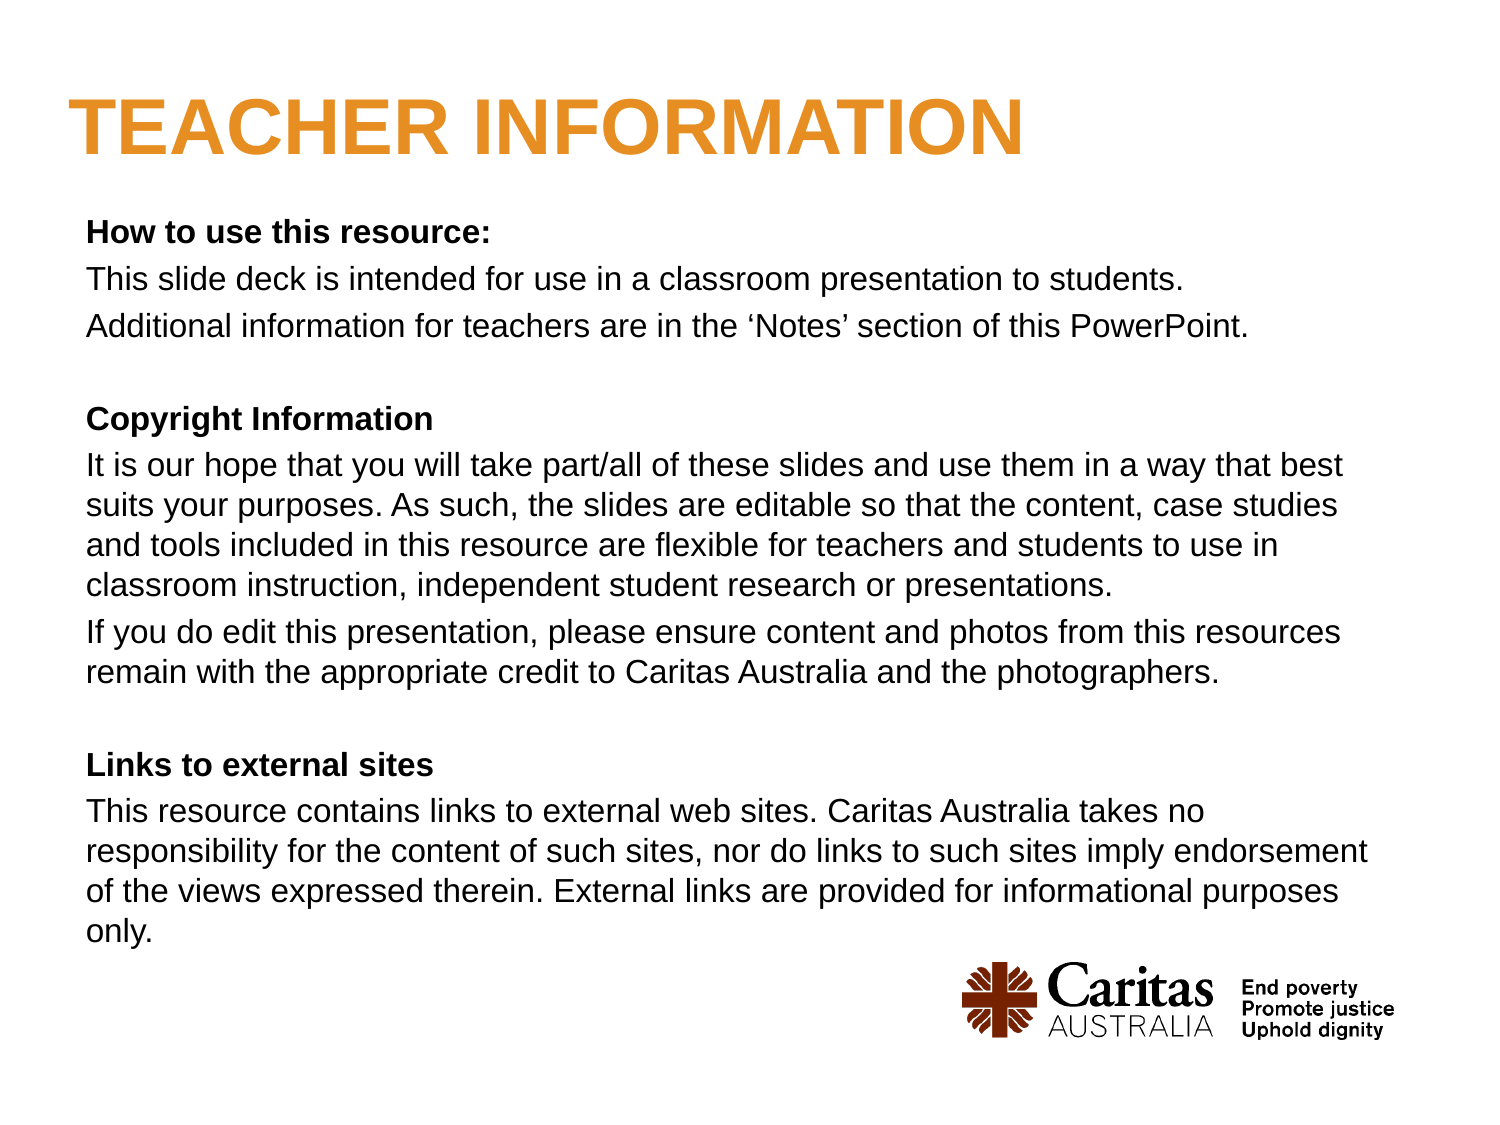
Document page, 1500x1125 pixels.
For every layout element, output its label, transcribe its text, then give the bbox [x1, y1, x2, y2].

list How to use this resource: This slide deck is intended for use in a classroom presentation to students. Additional information for teachers are in the ‘Notes’ section of this PowerPoint. Copyright Information It is our hope that you will take part/all of these slides and use them in a way that best suits your purposes. As such, the slides are editable so that the content, case studies and tools included in this resource are flexible for teachers and students to use in classroom instruction, independent student research or presentations. If you do edit this presentation, please ensure content and photos from this resources remain with the appropriate credit to Caritas Australia and the photographers. Links to external sites This resource contains links to external web sites. Caritas Australia takes no responsibility for the content of such sites, nor do links to such sites imply endorsement of the views expressed therein. External links are provided for informational purposes only. [70, 203, 1419, 916]
title teacher information [53, 67, 1394, 180]
picture [962, 962, 1394, 1040]
